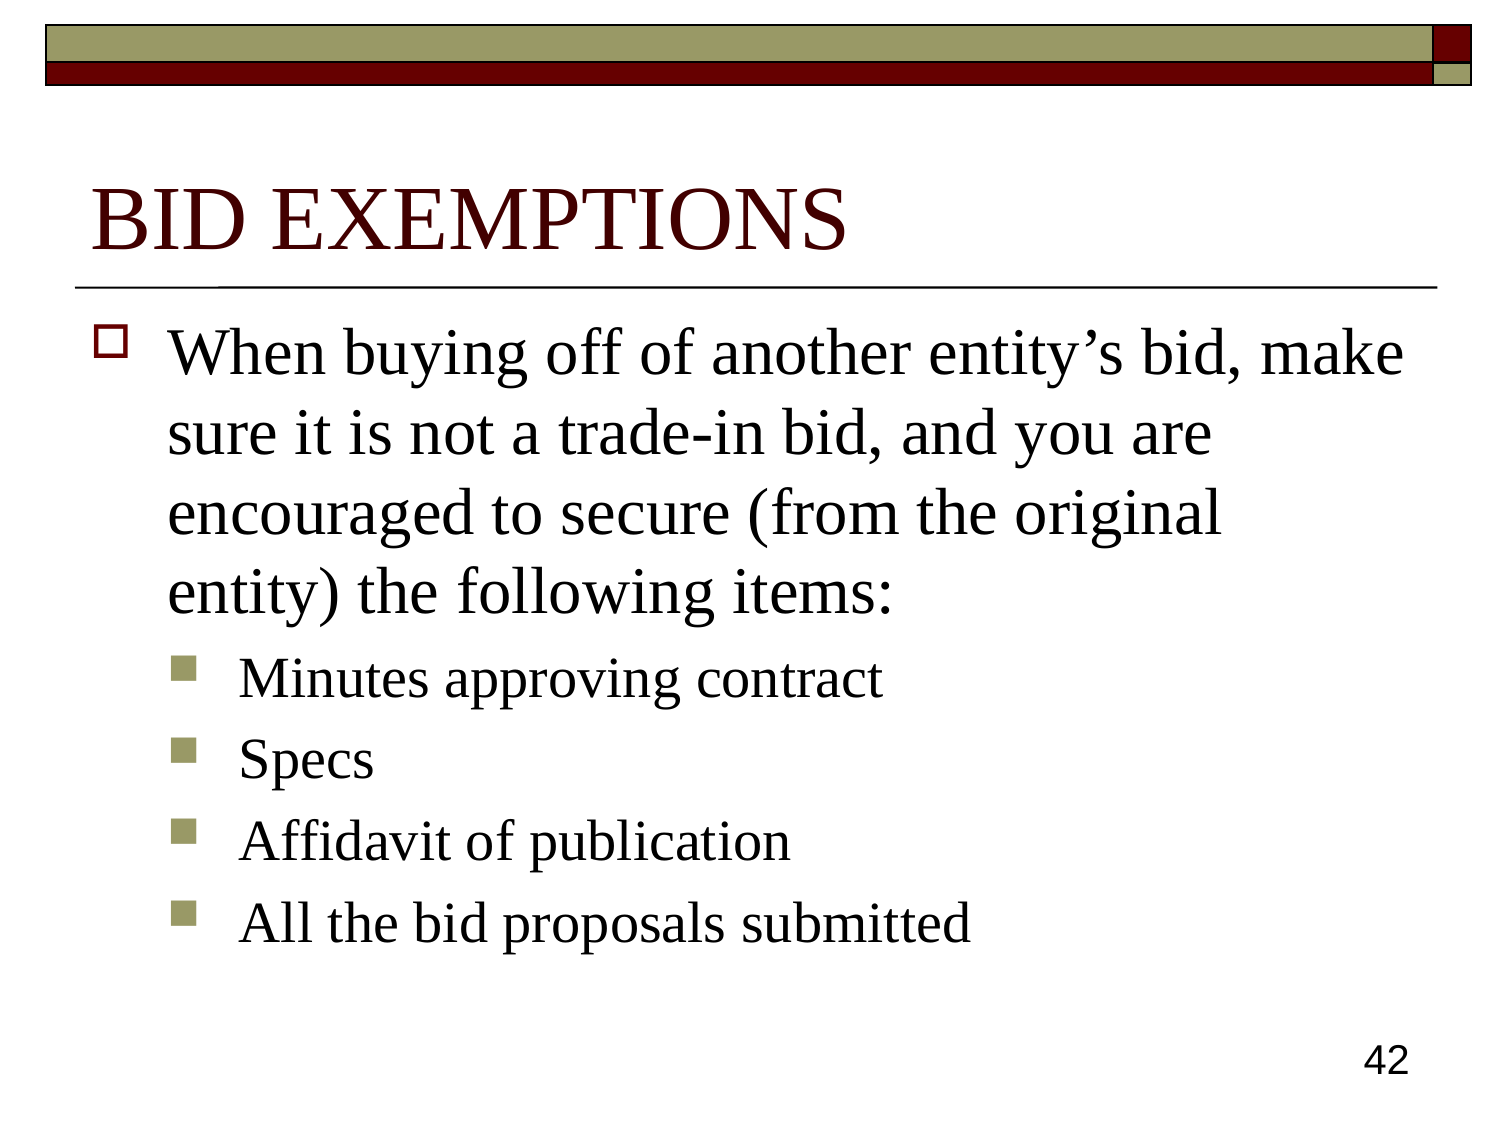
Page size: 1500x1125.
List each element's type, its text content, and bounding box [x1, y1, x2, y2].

list When buying off of another entity’s bid, make sure it is not a trade-in bid, and you are encouraged to secure (from the original entity) the following items: Minutes approving contract Specs Affidavit of publication All the bid proposals submitted [75, 299, 1425, 1006]
title BID EXEMPTIONS [75, 87, 1425, 275]
slide_number 42 [1112, 1024, 1426, 1101]
